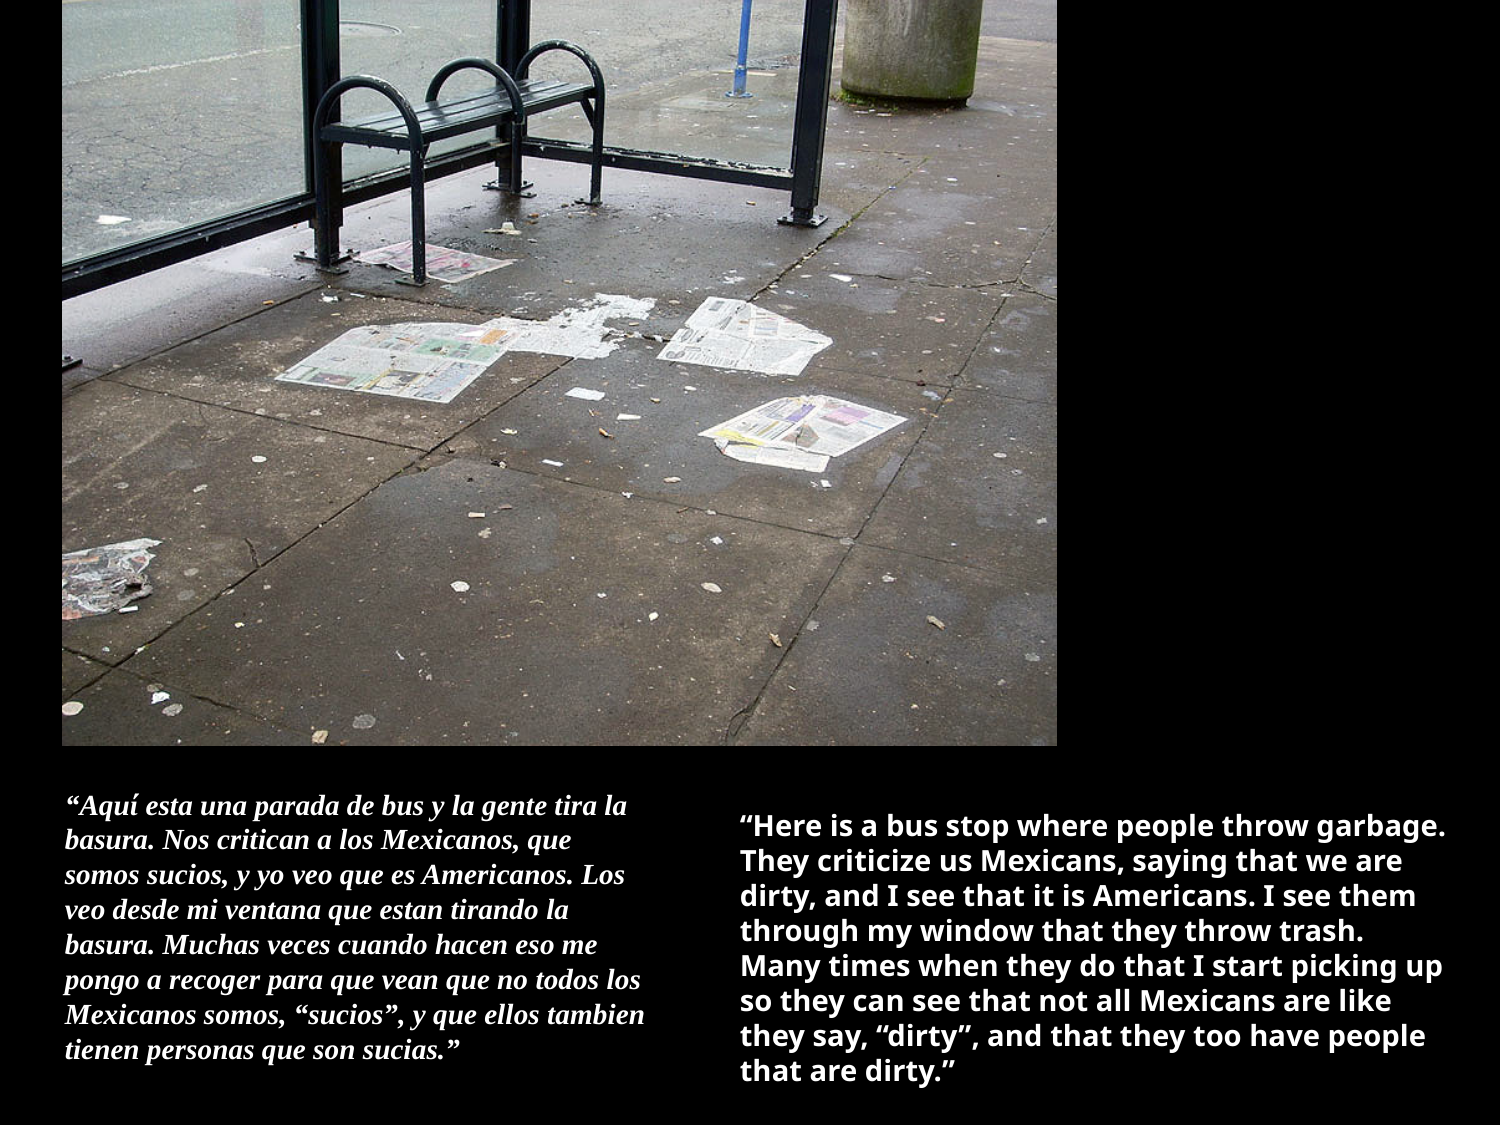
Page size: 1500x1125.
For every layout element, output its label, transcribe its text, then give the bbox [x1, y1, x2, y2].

picture [62, 0, 1057, 747]
text_box “Here is a bus stop where people throw garbage. They criticize us Mexicans, saying that we are dirty, and I see that it is Americans. I see them through my window that they throw trash. Many times when they do that I start picking up so they can see that not all Mexicans are like they say, “dirty”, and that they too have people that are dirty.” [724, 800, 1463, 1125]
text_box “Aquί esta una parada de bus y la gente tira la basura. Nos critican a los Mexicanos, que somos sucios, y yo veo que es Americanos. Los veo desde mi ventana que estan tirando la basura. Muchas veces cuando hacen eso me pongo a recoger para que vean que no todos los Mexicanos somos, “sucios”, y que ellos tambien tienen personas que son sucias.” [49, 778, 663, 1123]
